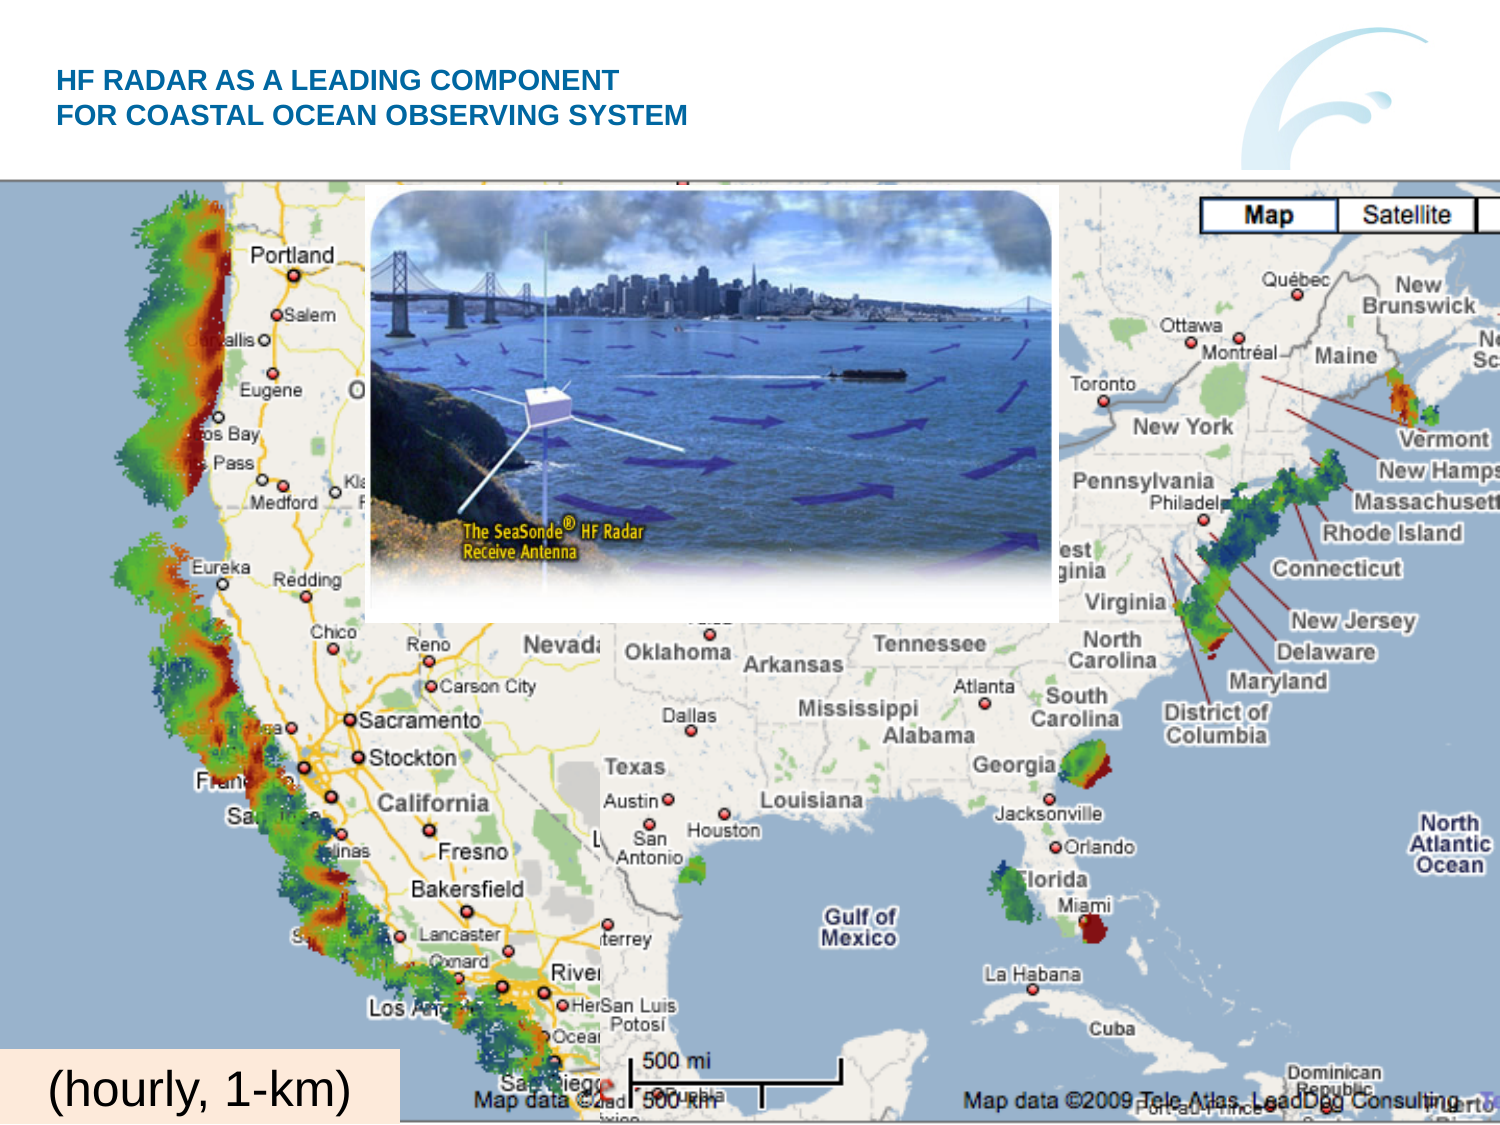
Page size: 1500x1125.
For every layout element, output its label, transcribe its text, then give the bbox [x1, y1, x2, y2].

picture [0, 139, 1500, 1125]
text_box HF Radar as a leading Component for Coastal Ocean Observing System [41, 53, 1500, 139]
picture [1235, 24, 1475, 53]
